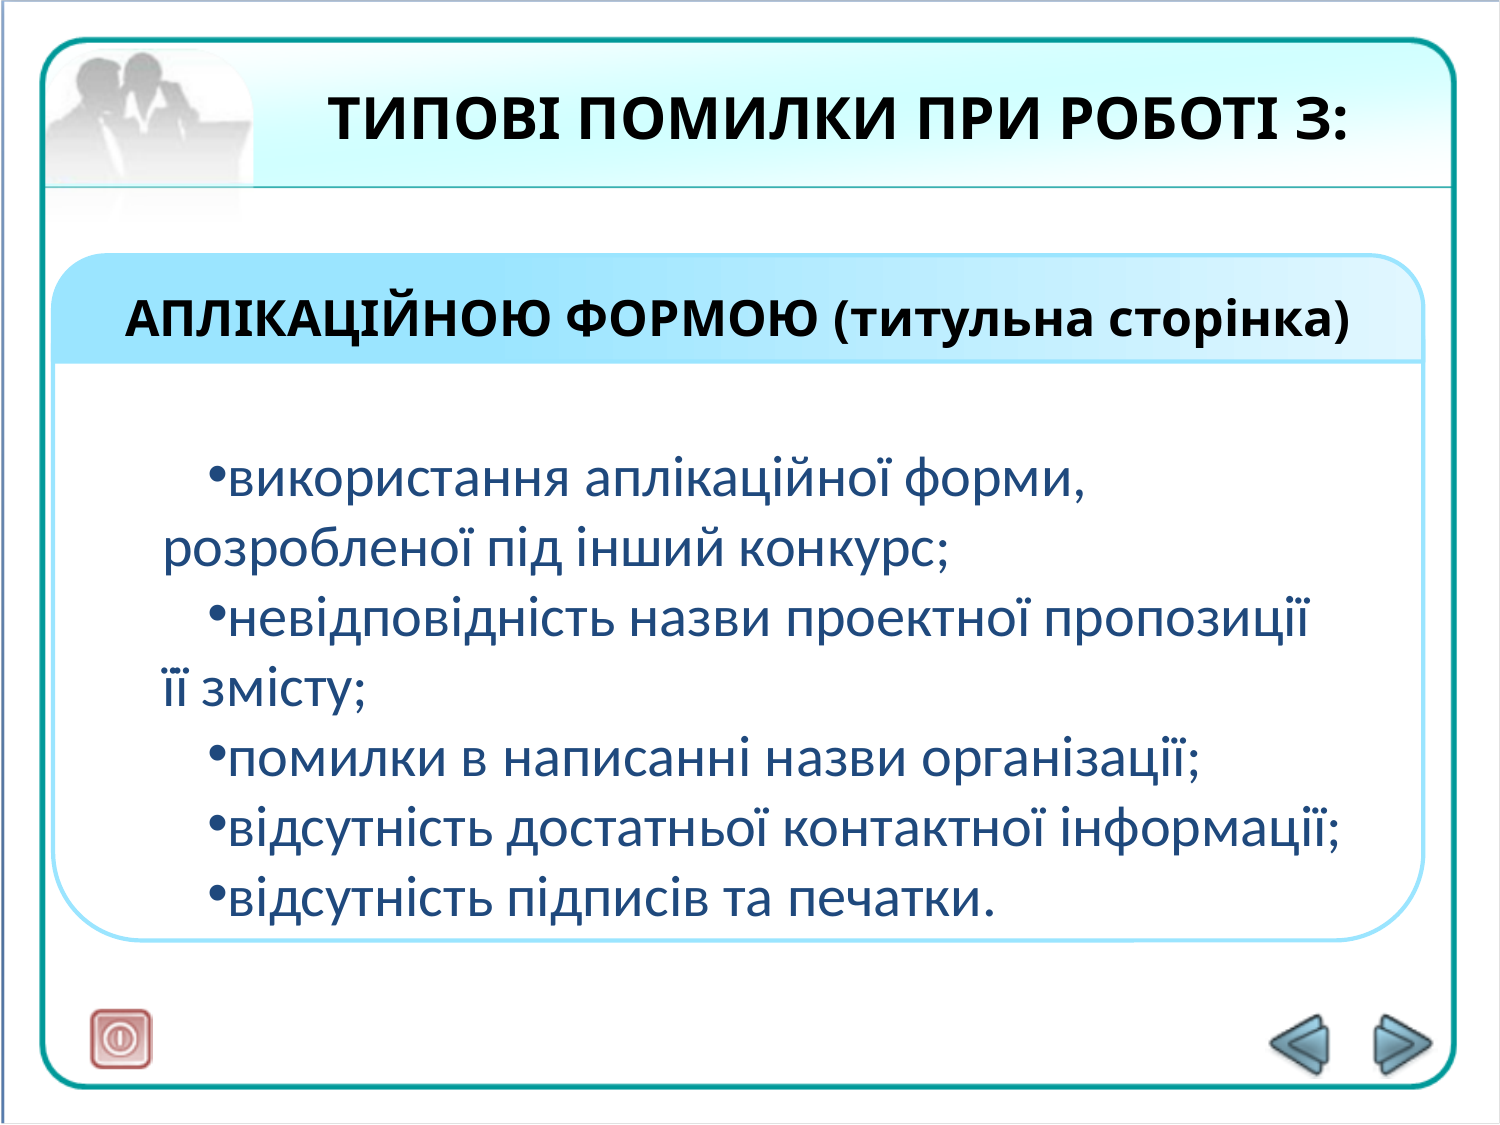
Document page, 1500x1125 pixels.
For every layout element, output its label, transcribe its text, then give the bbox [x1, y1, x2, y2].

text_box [52, 255, 1424, 941]
text_box ТИПОВІ ПОМИЛКИ ПРИ РОБОТІ З: [277, 73, 1400, 159]
picture [0, 0, 1500, 1125]
